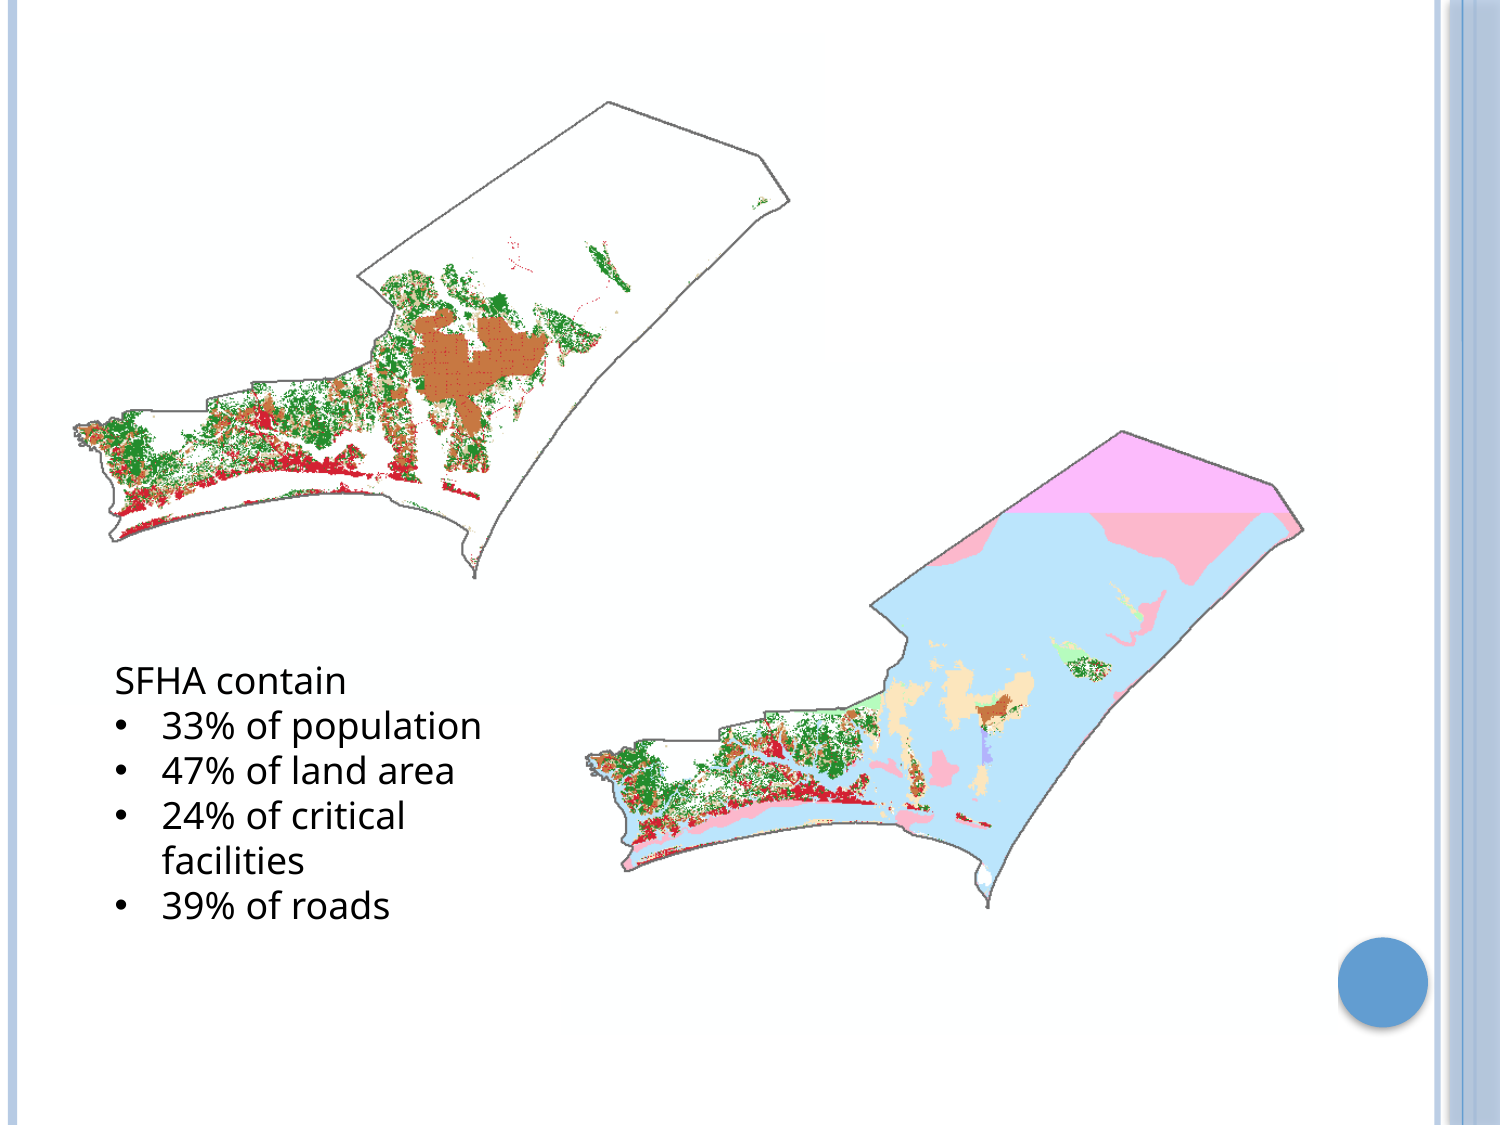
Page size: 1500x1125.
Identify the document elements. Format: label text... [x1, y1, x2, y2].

text_box SFHA contain 33% of population 47% of land area 24% of critical facilities 39% of roads [99, 715, 538, 935]
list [49, 33, 826, 706]
picture [560, 361, 1338, 1035]
